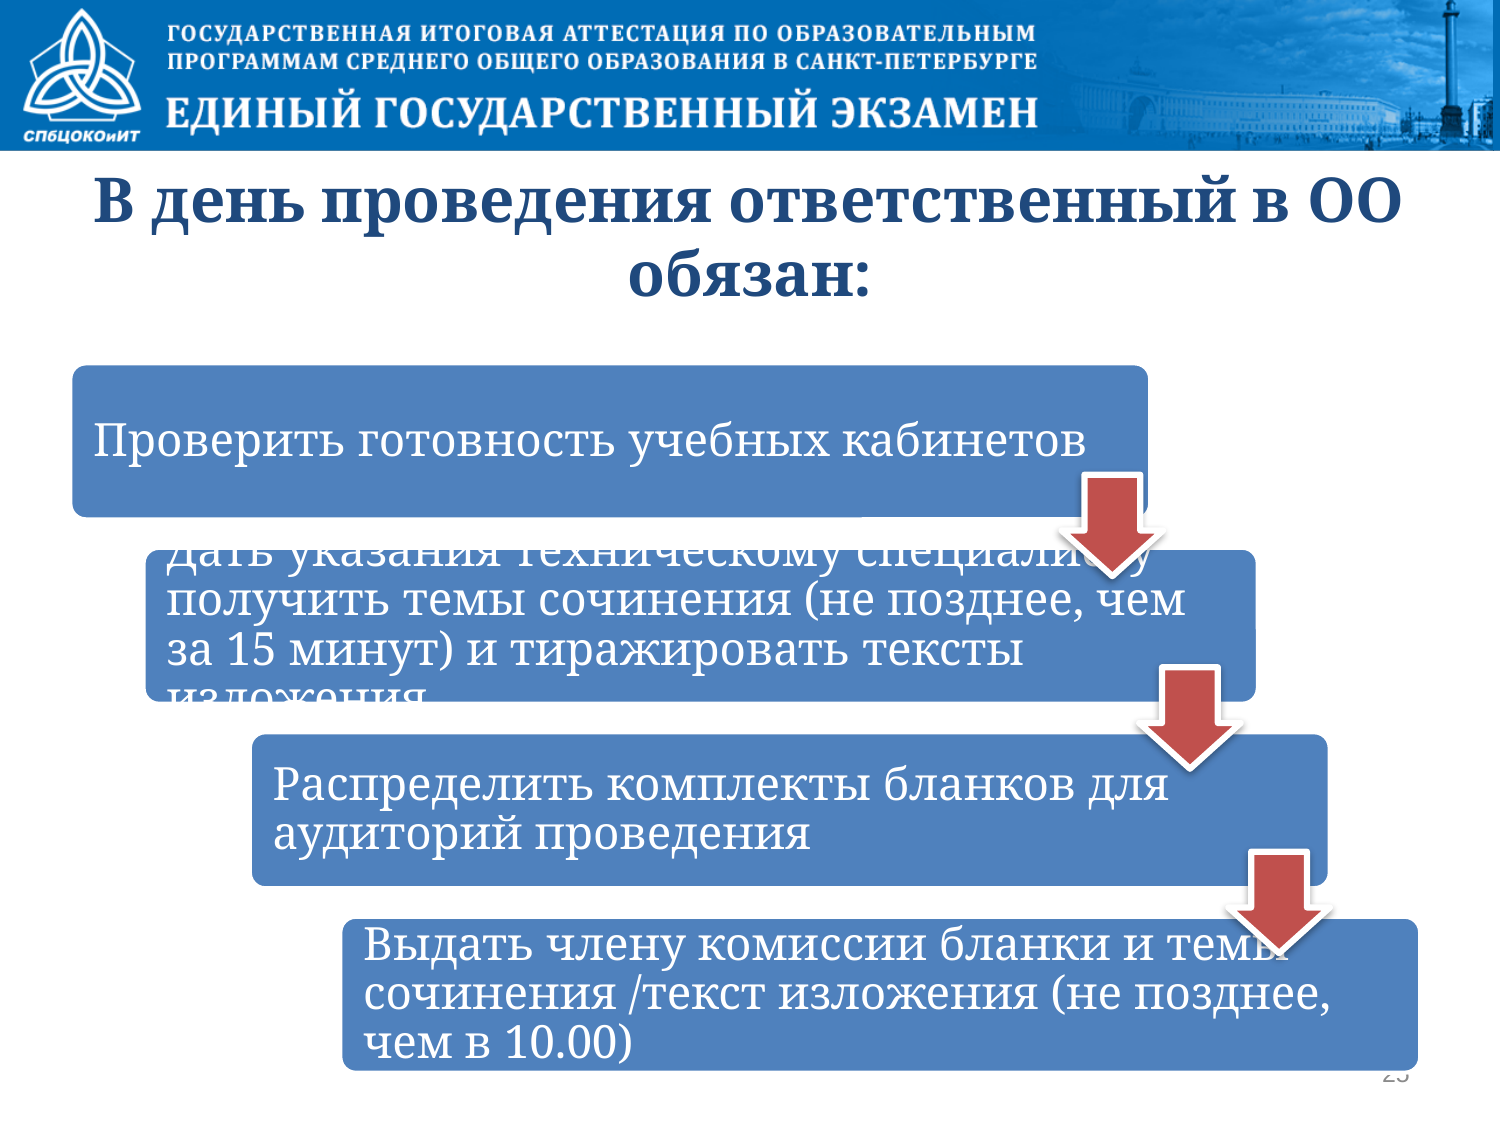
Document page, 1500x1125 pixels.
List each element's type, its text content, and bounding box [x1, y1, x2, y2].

slide_number 25 [1074, 1042, 1425, 1103]
picture [0, 0, 1500, 1125]
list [70, 362, 1421, 1073]
title В день проведения ответственный в ОО обязан: [74, 152, 1426, 317]
